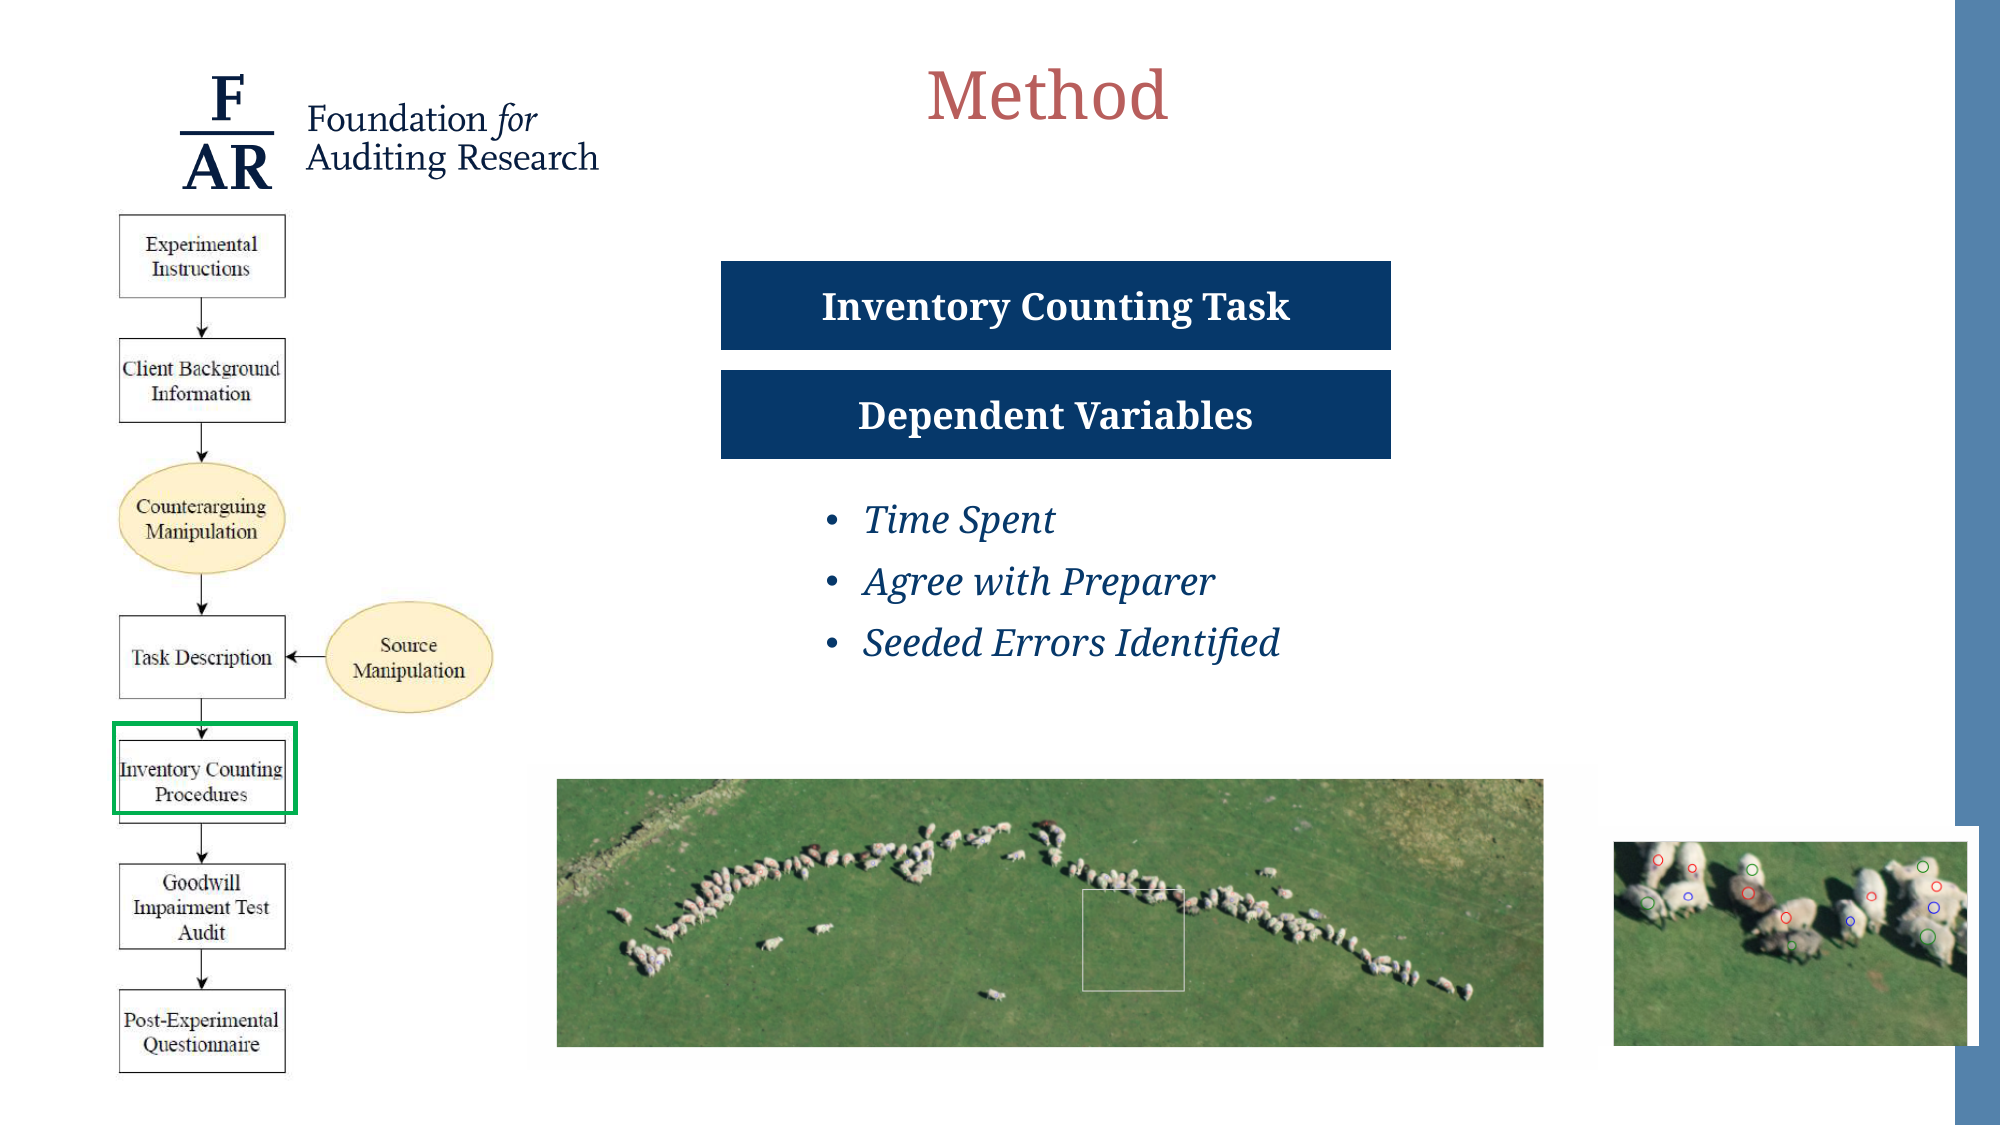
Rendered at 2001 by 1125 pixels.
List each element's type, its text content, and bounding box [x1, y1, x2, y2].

picture [526, 764, 1979, 1070]
title Method [401, 16, 1696, 180]
text_box Time Spent Agree with Preparer Seeded Errors Identified [814, 246, 1417, 764]
text_box Inventory Counting Task [721, 261, 1391, 350]
text_box Dependent Variables [721, 370, 1391, 459]
picture [104, 207, 504, 1086]
picture [179, 74, 599, 189]
